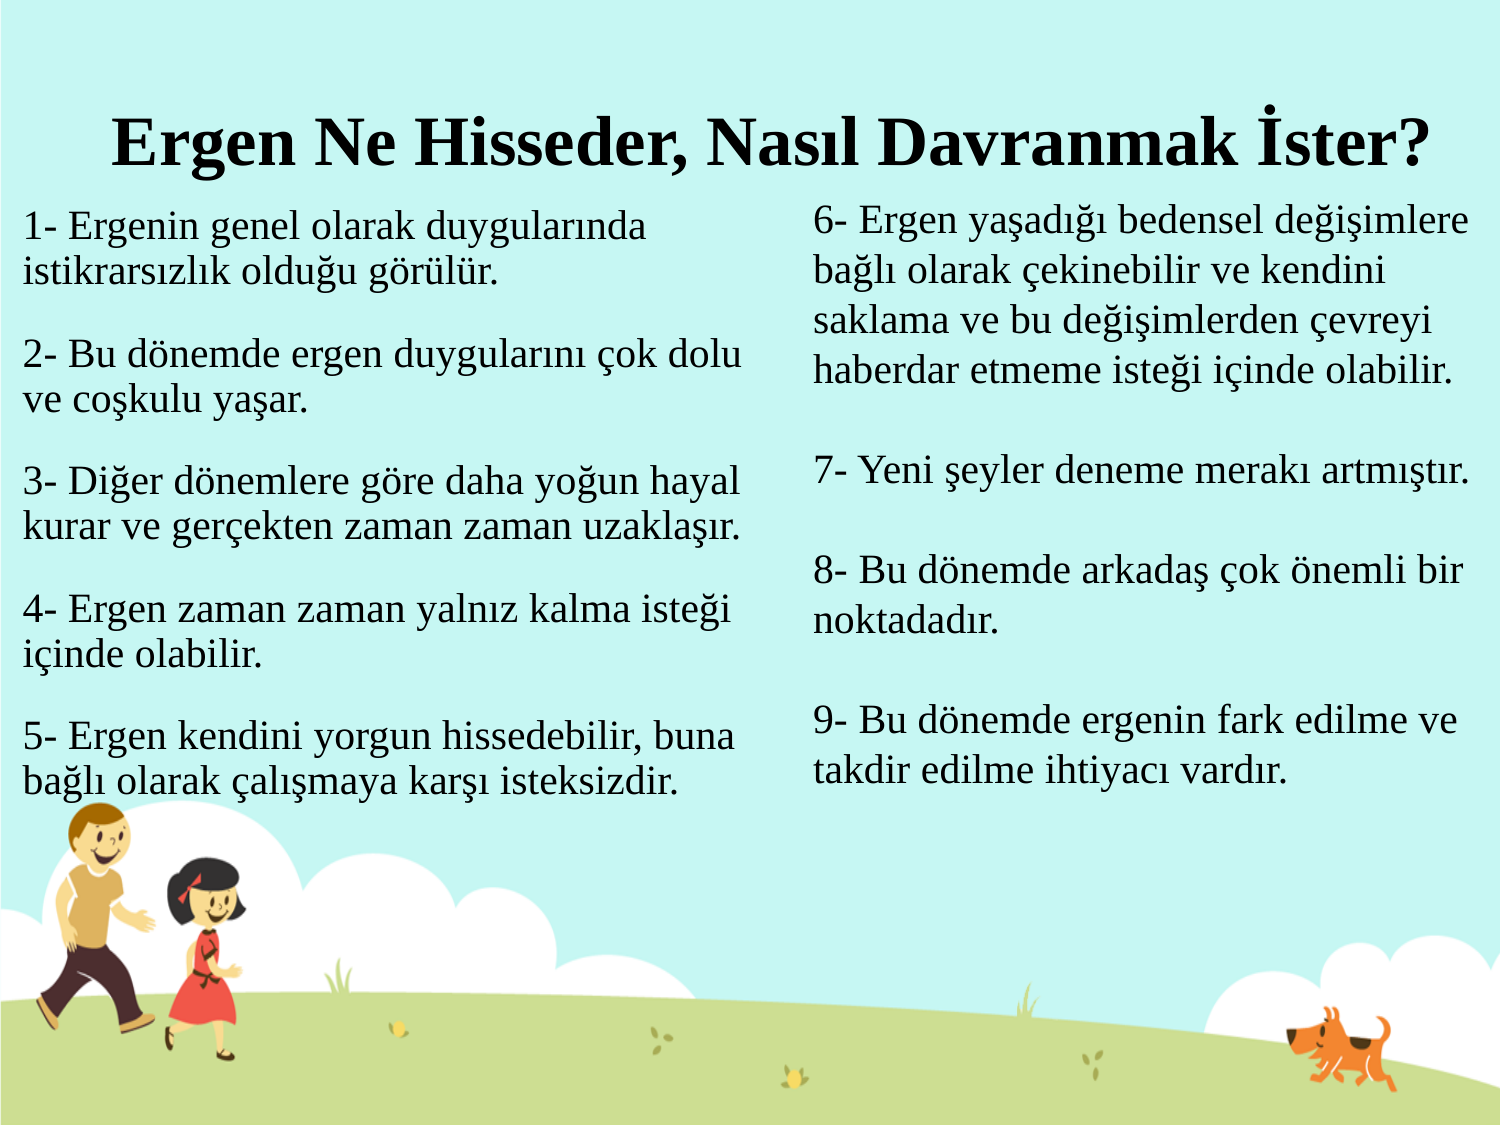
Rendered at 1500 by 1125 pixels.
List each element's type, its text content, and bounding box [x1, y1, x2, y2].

list 1- Ergenin genel olarak duygularında istikrarsızlık olduğu görülür. 2- Bu dönemde ergen duygularını çok dolu ve coşkulu yaşar. 3- Diğer dönemlere göre daha yoğun hayal kurar ve gerçekten zaman zaman uzaklaşır. 4- Ergen zaman zaman yalnız kalma isteği içinde olabilir. 5- Ergen kendini yorgun hissedebilir, buna bağlı olarak çalışmaya karşı isteksizdir. [0, 196, 772, 745]
text_box 6- Ergen yaşadığı bedensel değişimlere bağlı olarak çekinebilir ve kendini saklama ve bu değişimlerden çevreyi haberdar etmeme isteği içinde olabilir. 7- Yeni şeyler deneme merakı artmıştır. 8- Bu dönemde arkadaş çok önemli bir noktadadır. 9- Bu dönemde ergenin fark edilme ve takdir edilme ihtiyacı vardır. [798, 184, 1496, 800]
picture [0, 0, 1500, 1125]
title Ergen Ne Hisseder, Nasıl Davranmak İster? [76, 74, 1471, 189]
